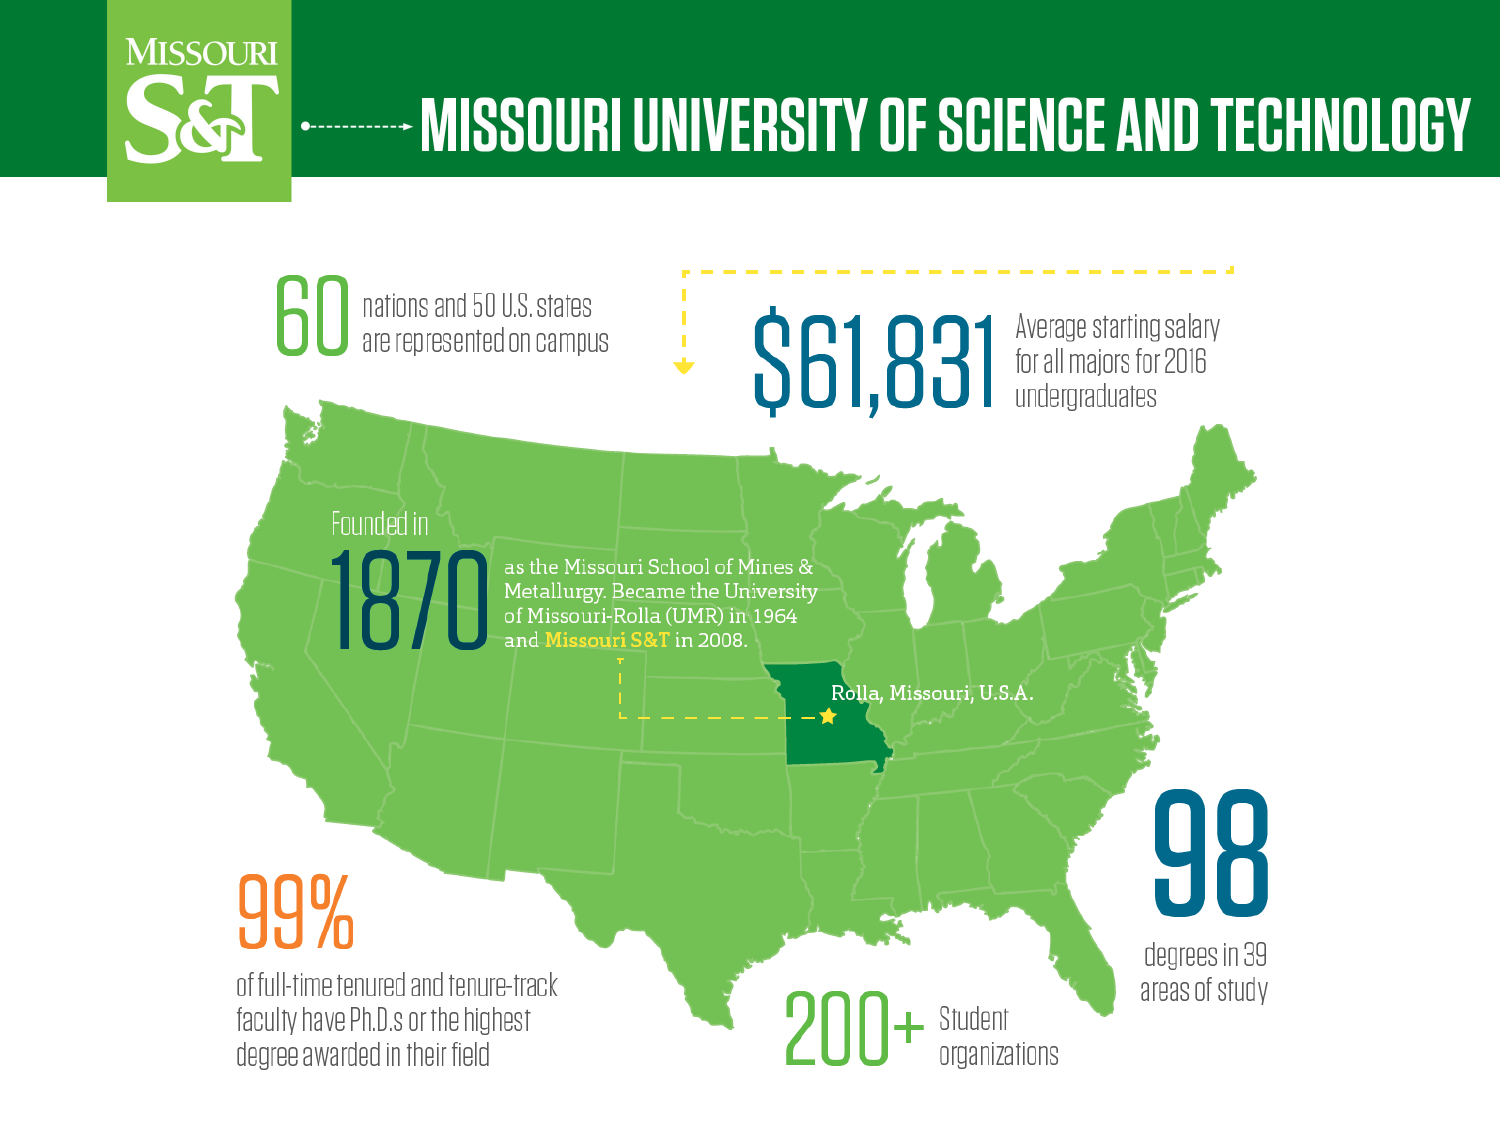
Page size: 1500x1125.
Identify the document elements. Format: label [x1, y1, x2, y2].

picture [178, 262, 1308, 1091]
picture [0, 0, 1500, 202]
